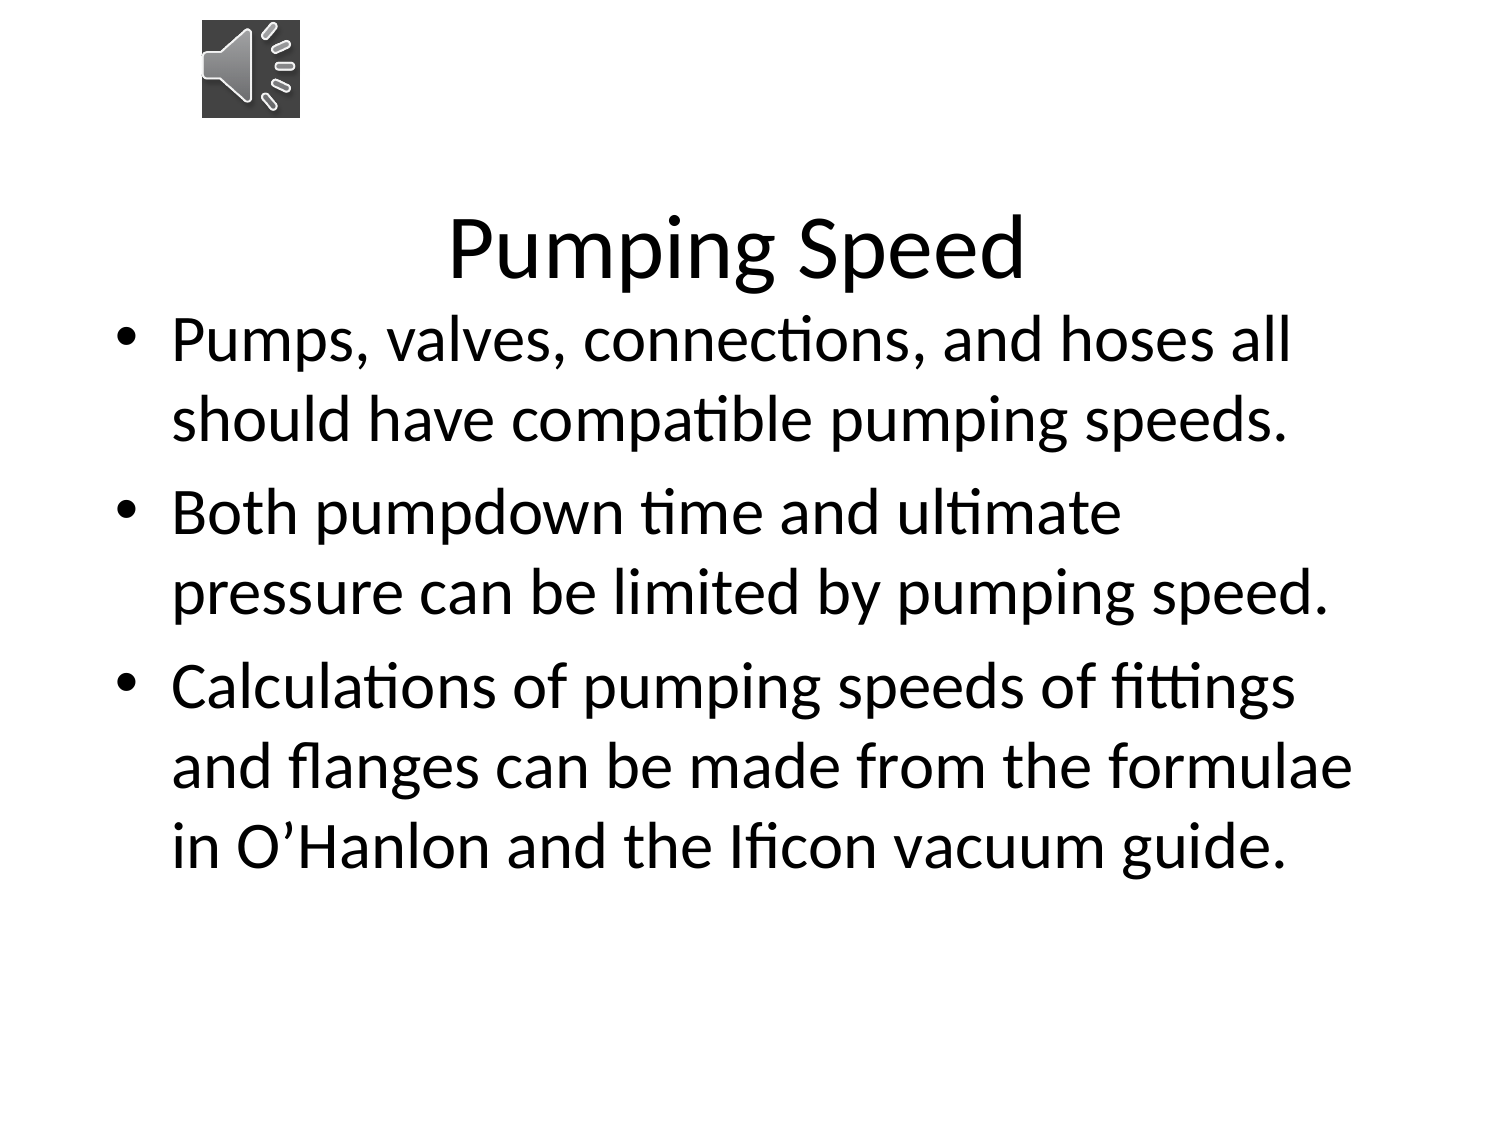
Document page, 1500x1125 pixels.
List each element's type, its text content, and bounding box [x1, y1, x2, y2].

list Pumps, valves, connections, and hoses all should have compatible pumping speeds. Both pumpdown time and ultimate pressure can be limited by pumping speed. Calculations of pumping speeds of fittings and flanges can be made from the formulae in O’Hanlon and the Ificon vacuum guide. [99, 287, 1375, 963]
title Pumping Speed [100, 172, 1376, 311]
picture [200, 18, 302, 120]
